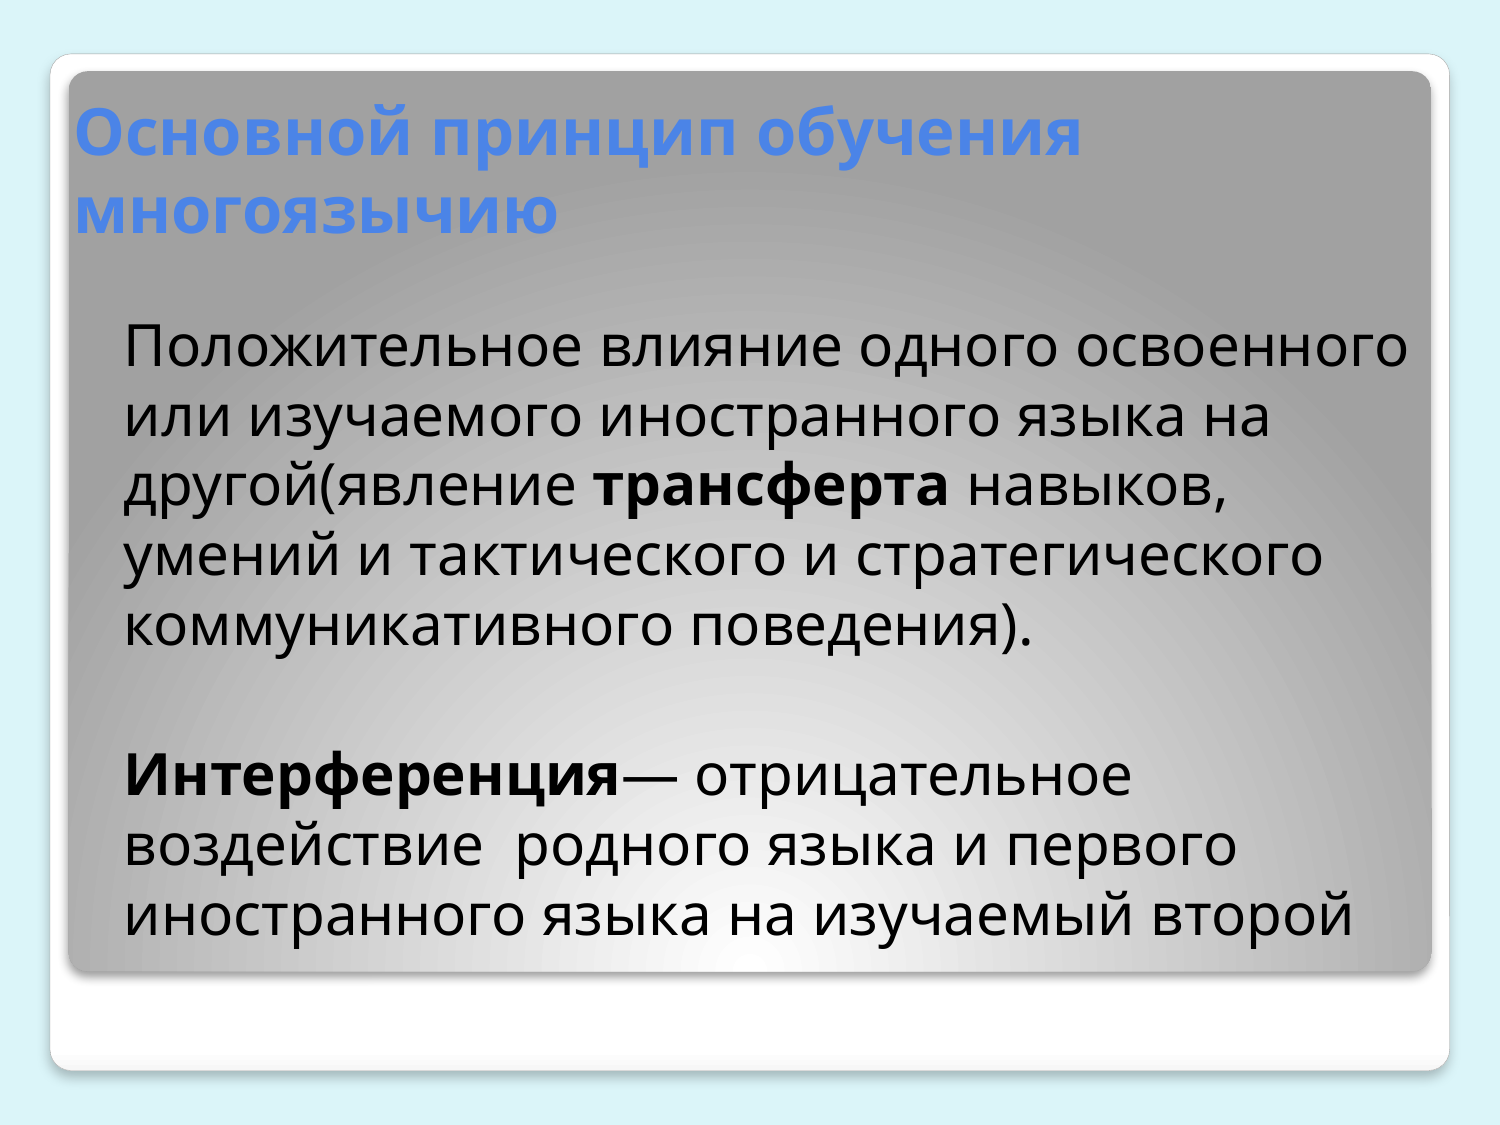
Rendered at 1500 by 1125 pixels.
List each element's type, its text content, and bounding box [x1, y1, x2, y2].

list Положительное влияние одного освоенного или изучаемого иностранного языка на другой(явление трансферта навыков, умений и тактического и стратегического коммуникативного поведения). Интерференция— отрицательное воздействие родного языка и первого иностранного языка на изучаемый второй [93, 292, 1437, 981]
title Основной принцип обучения многоязычию [58, 82, 1401, 255]
